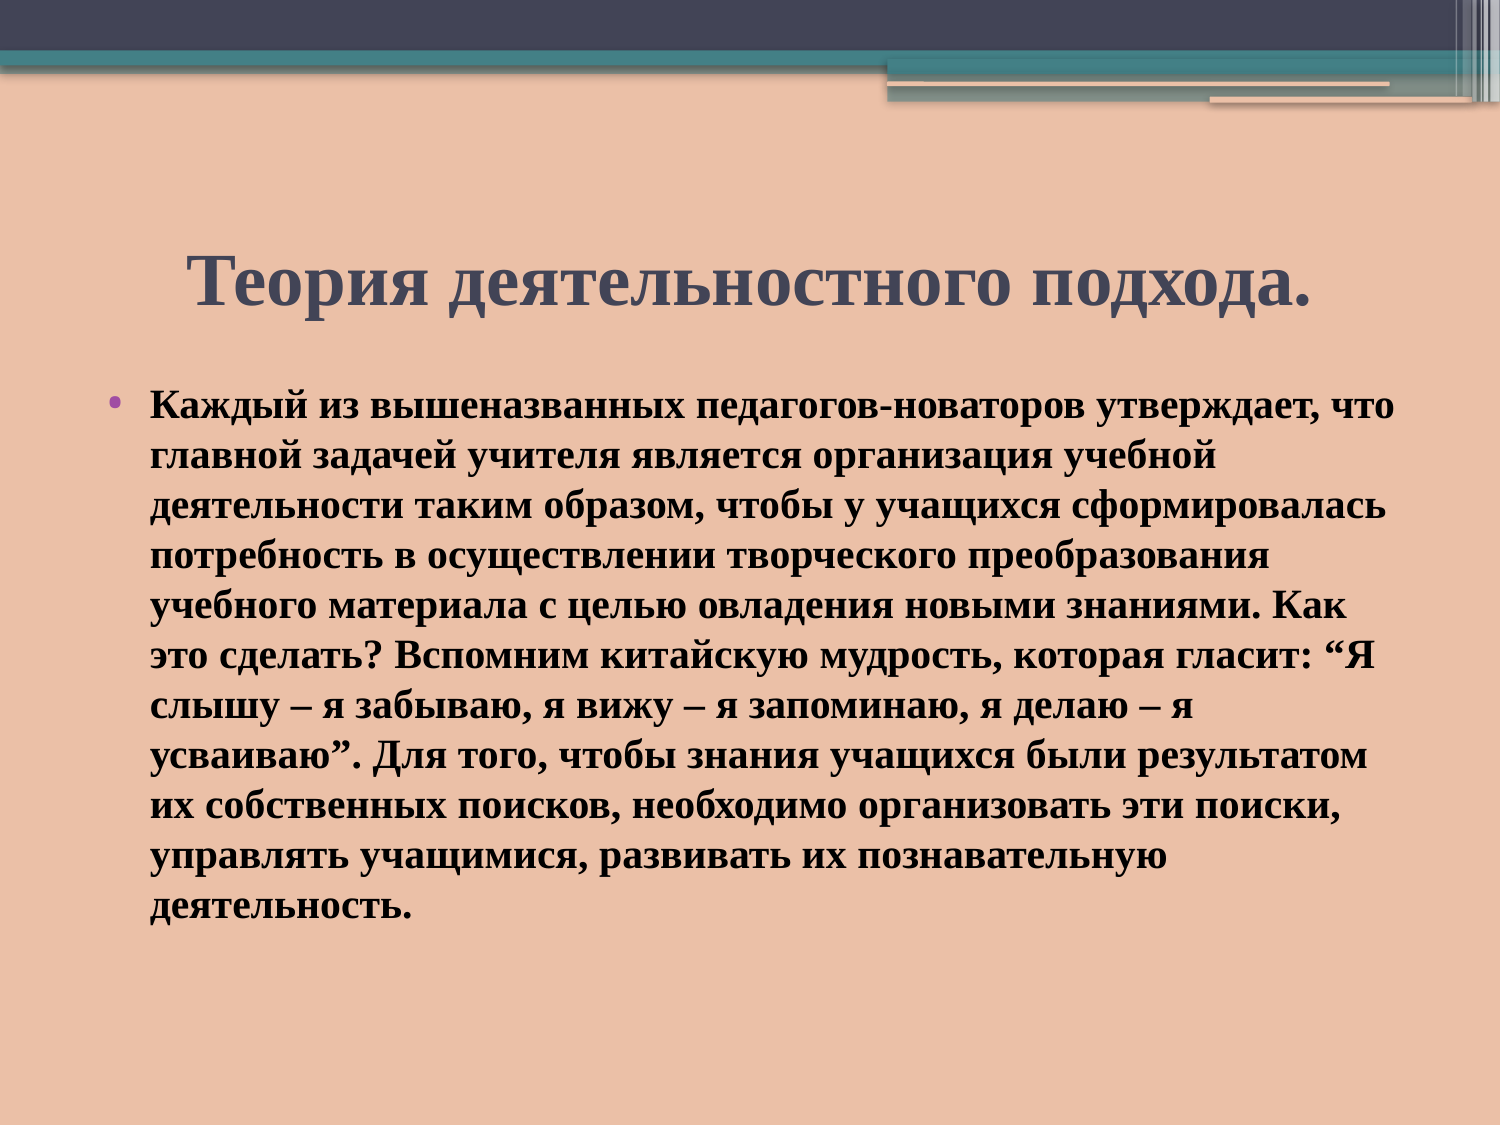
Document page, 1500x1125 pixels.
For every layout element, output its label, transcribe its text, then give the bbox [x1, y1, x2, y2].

title Теория деятельностного подхода. [75, 187, 1425, 363]
list Каждый из вышеназванных педагогов-новаторов утверждает, что главной задачей учителя является организация учебной деятельности таким образом, чтобы у учащихся сформировалась потребность в осуществлении творческого преобразования учебного материала с целью овладения новыми знаниями. Как это сделать? Вспомним китайскую мудрость, которая гласит: “Я слышу – я забываю, я вижу – я запоминаю, я делаю – я усваиваю”. Для того, чтобы знания учащихся были результатом их собственных поисков, необходимо организовать эти поиски, управлять учащимися, развивать их познавательную деятельность. [75, 368, 1425, 1079]
